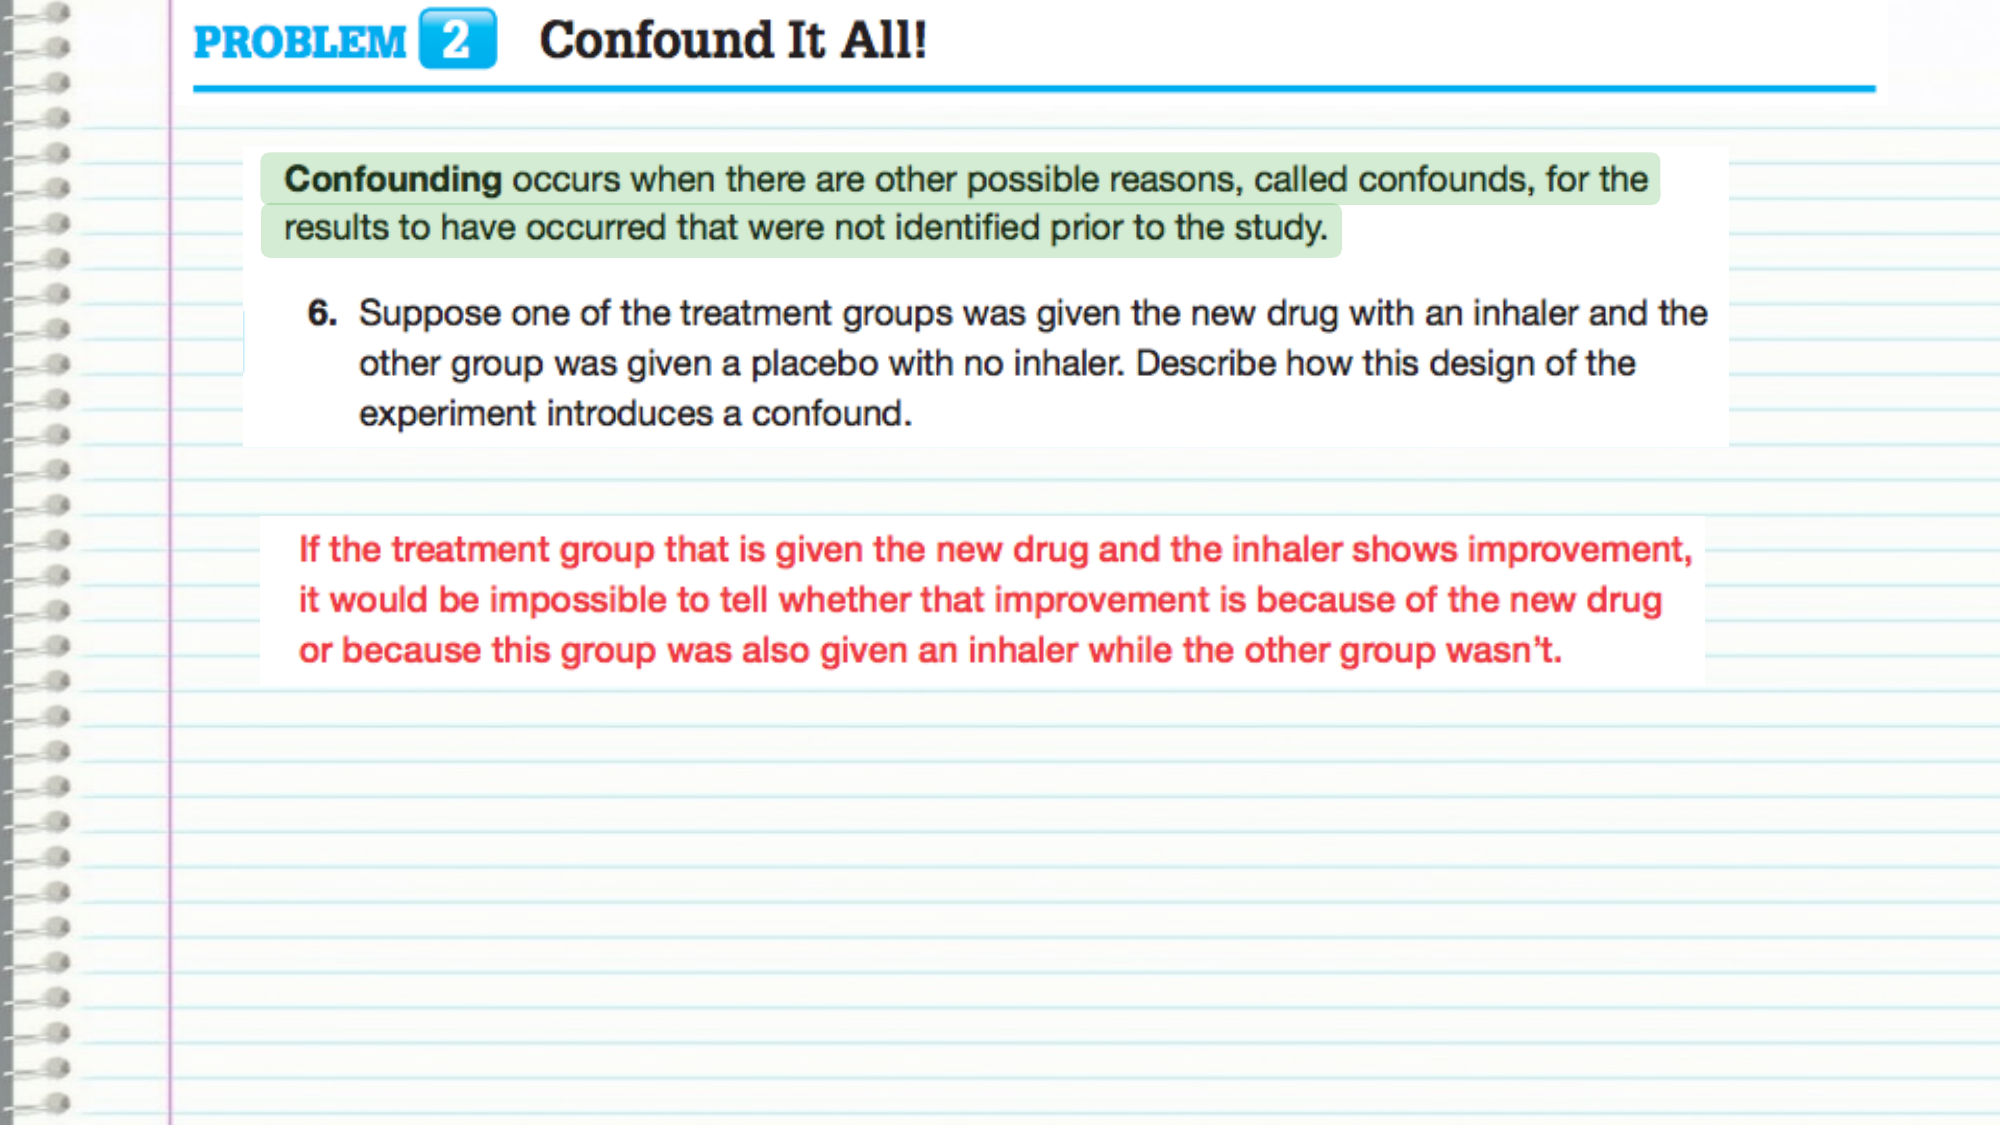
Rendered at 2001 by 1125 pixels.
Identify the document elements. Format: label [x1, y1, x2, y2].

picture [243, 146, 1729, 447]
picture [260, 516, 1705, 686]
text_box [260, 152, 1661, 258]
picture [175, 0, 1888, 105]
